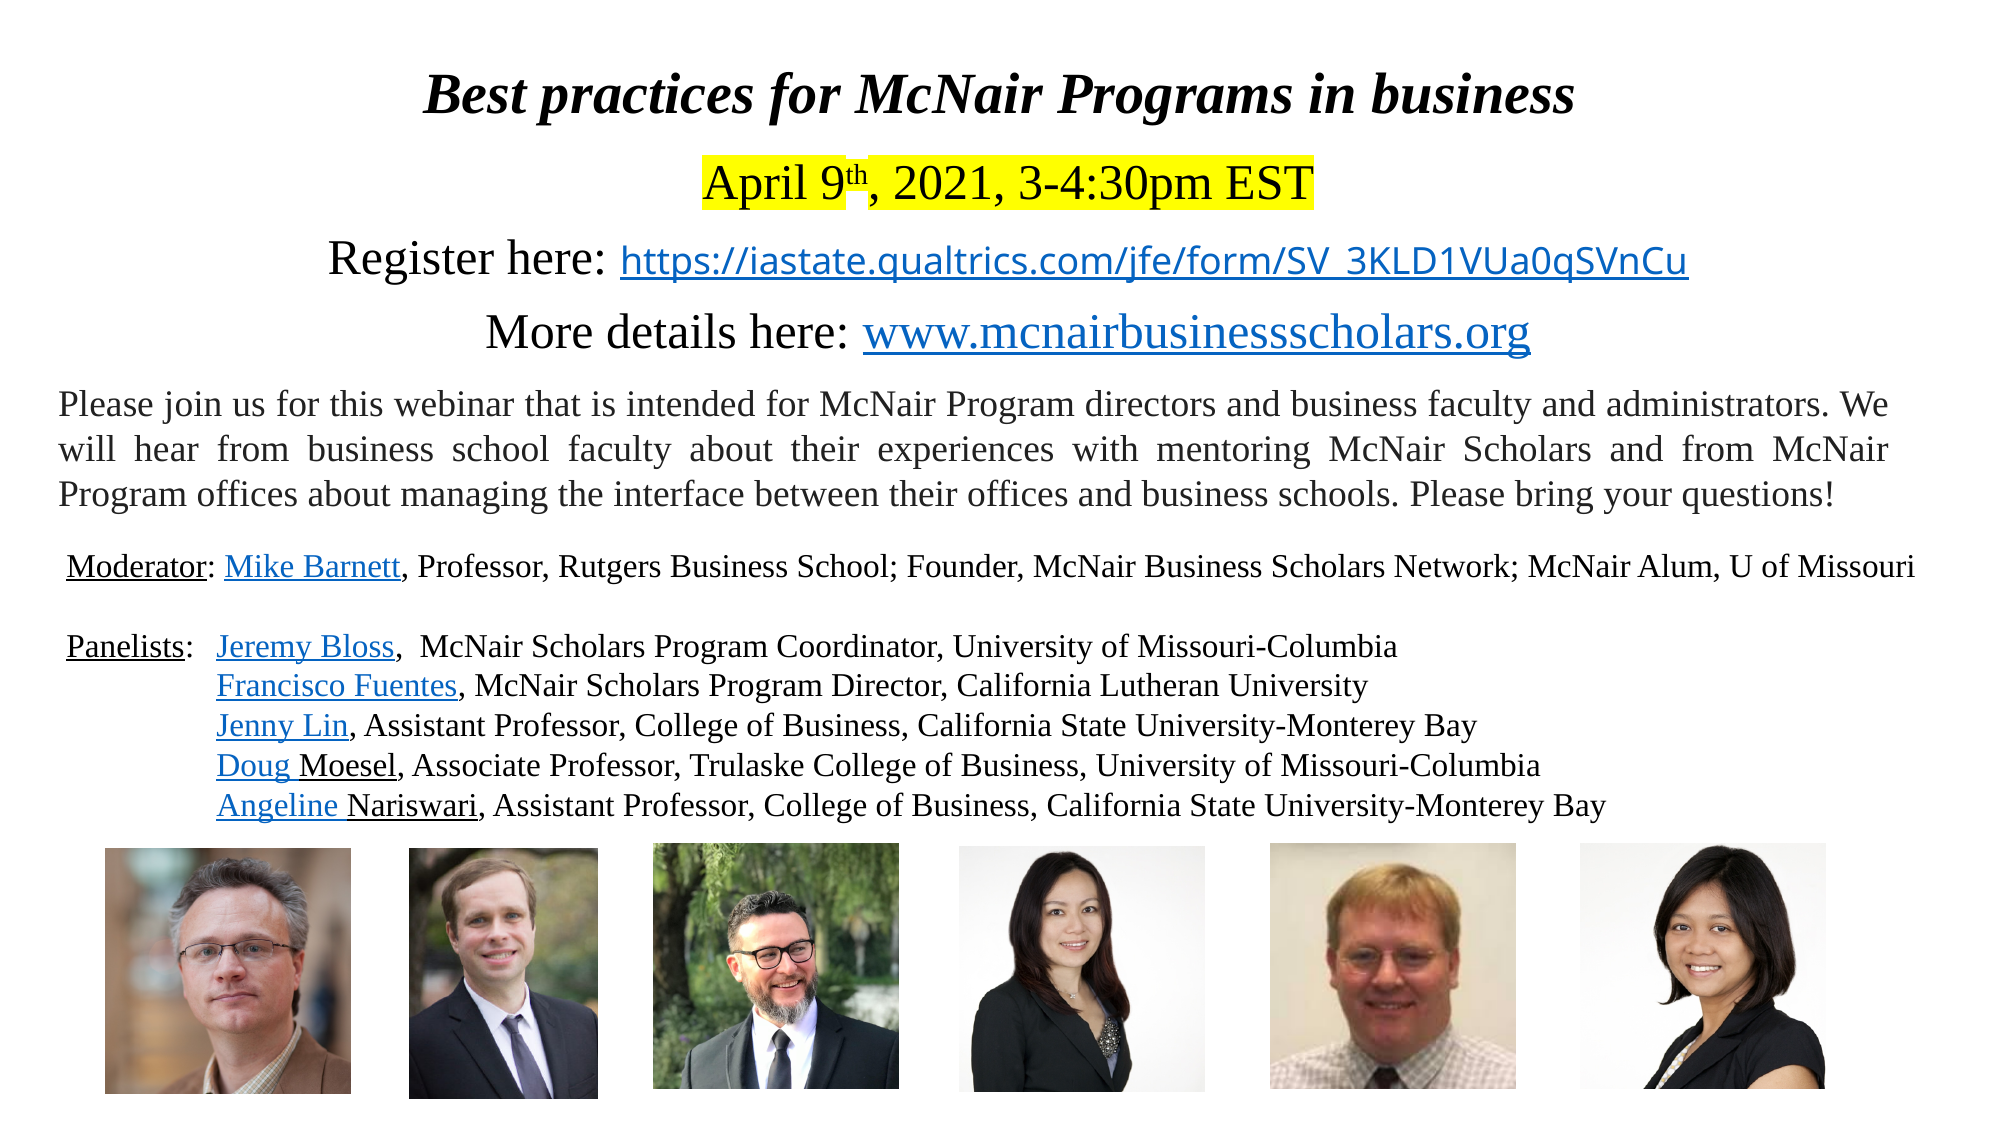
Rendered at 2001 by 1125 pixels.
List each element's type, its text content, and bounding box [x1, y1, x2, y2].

text_box Please join us for this webinar that is intended for McNair Program directors and business faculty and administrators. We will hear from business school faculty about their experiences with mentoring McNair Scholars and from McNair Program offices about managing the interface between their offices and business schools. Please bring your questions! [43, 371, 1906, 521]
picture [105, 848, 351, 1094]
picture [409, 848, 598, 1100]
picture [653, 843, 899, 1089]
title Best practices for McNair Programs in business [249, 0, 1750, 134]
picture [1580, 843, 1826, 1089]
subtitle April 9th, 2021, 3-4:30pm EST Register here: https://iastate.qualtrics.com/jfe/form/SV_3KLD1VUa0qSVnCu More details here: www.mcnairbusinessscholars.org [60, 148, 1957, 390]
picture [959, 846, 1205, 1092]
picture [1270, 843, 1516, 1089]
text_box Moderator: Mike Barnett, Professor, Rutgers Business School; Founder, McNair Business Scholars Network; McNair Alum, U of Missouri Panelists: Jeremy Bloss, McNair Scholars Program Coordinator, University of Missouri-Columbia Francisco Fuentes, McNair Scholars Program Director, California Lutheran University Jenny Lin, Assistant Professor, College of Business, California State University-Monterey Bay Doug Moesel, Associate Professor, Trulaske College of Business, University of Missouri-Columbia Angeline Nariswari, Assistant Professor, College of Business, California State University-Monterey Bay [51, 536, 1949, 876]
